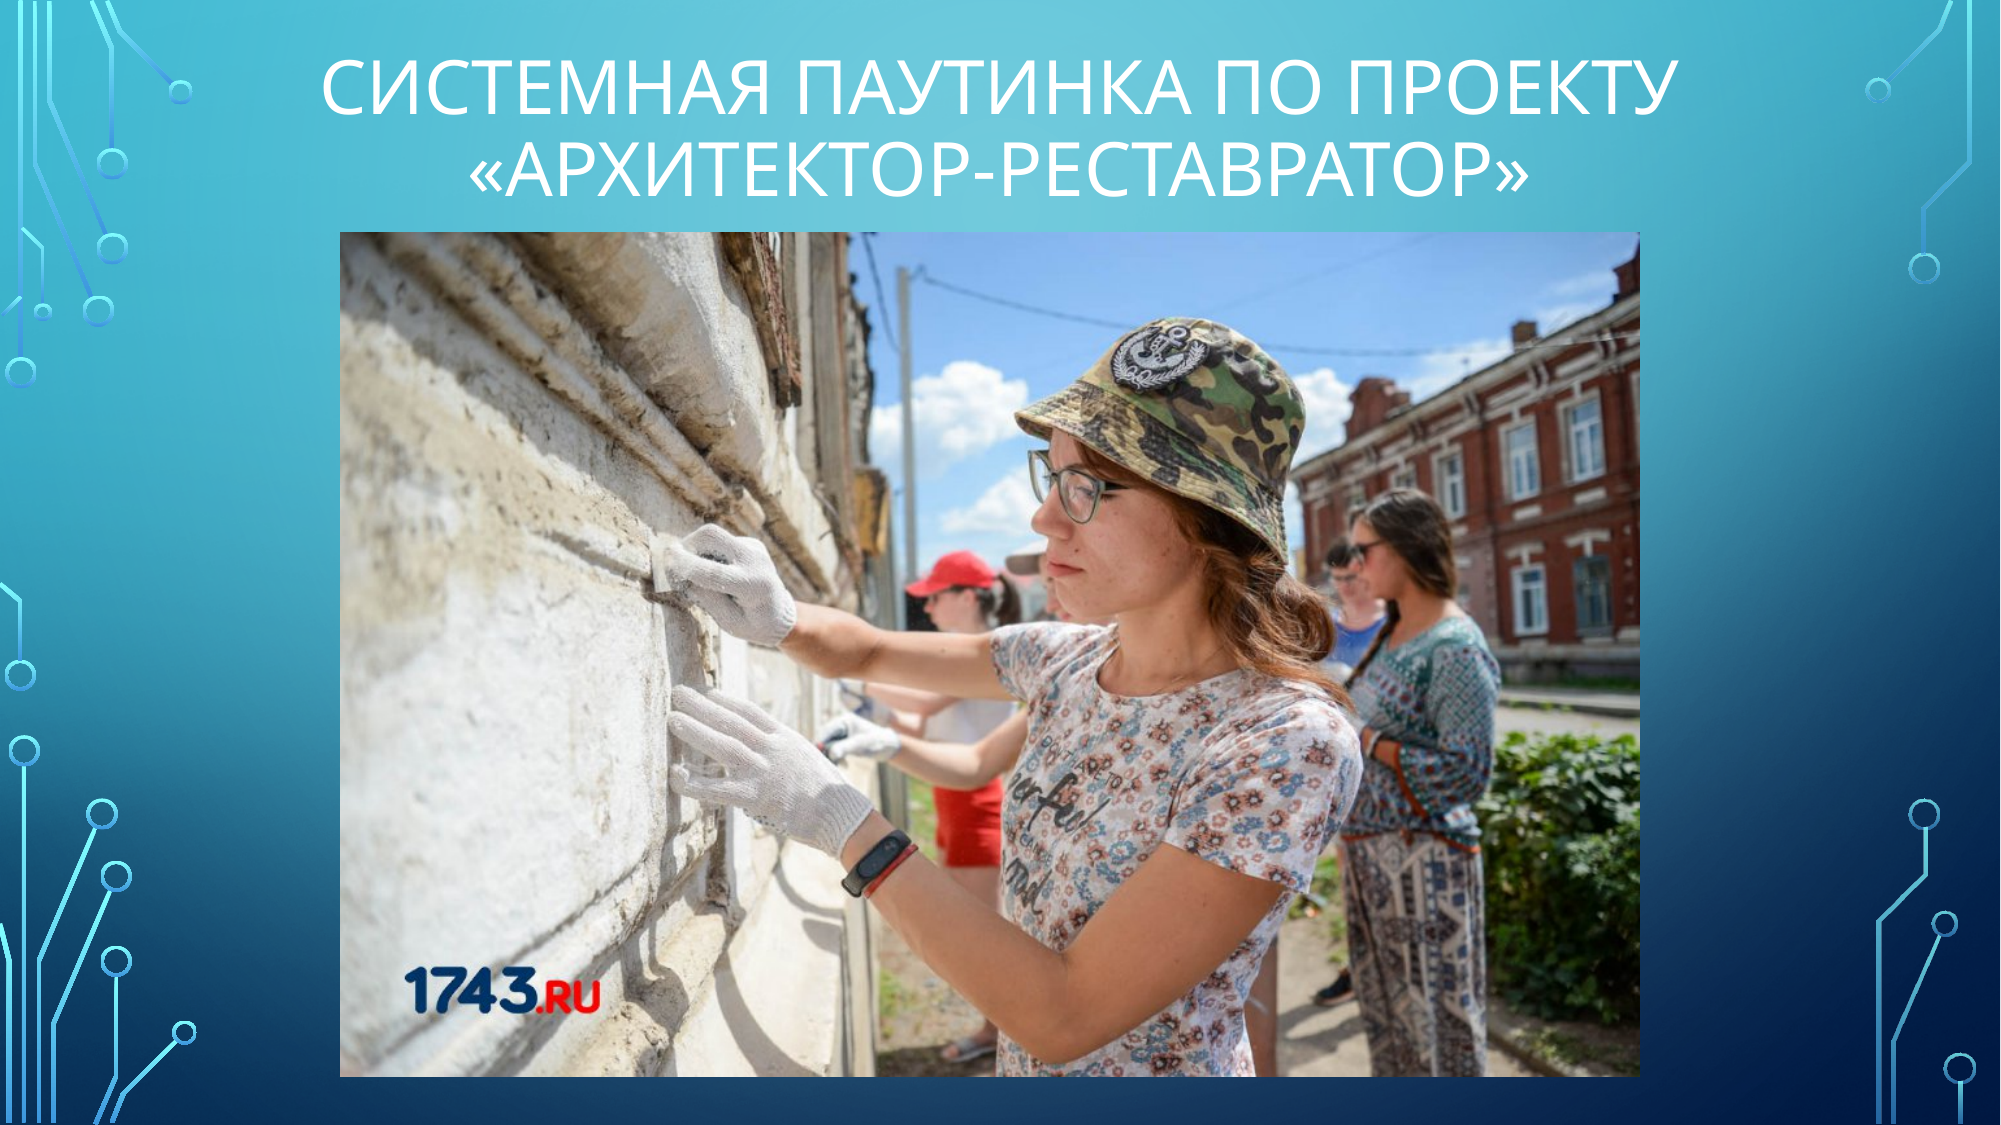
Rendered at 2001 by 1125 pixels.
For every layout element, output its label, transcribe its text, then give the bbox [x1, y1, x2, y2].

title Системная паутинка по проекту «Архитектор-реставратор» [187, 29, 1813, 233]
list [339, 232, 1640, 1077]
